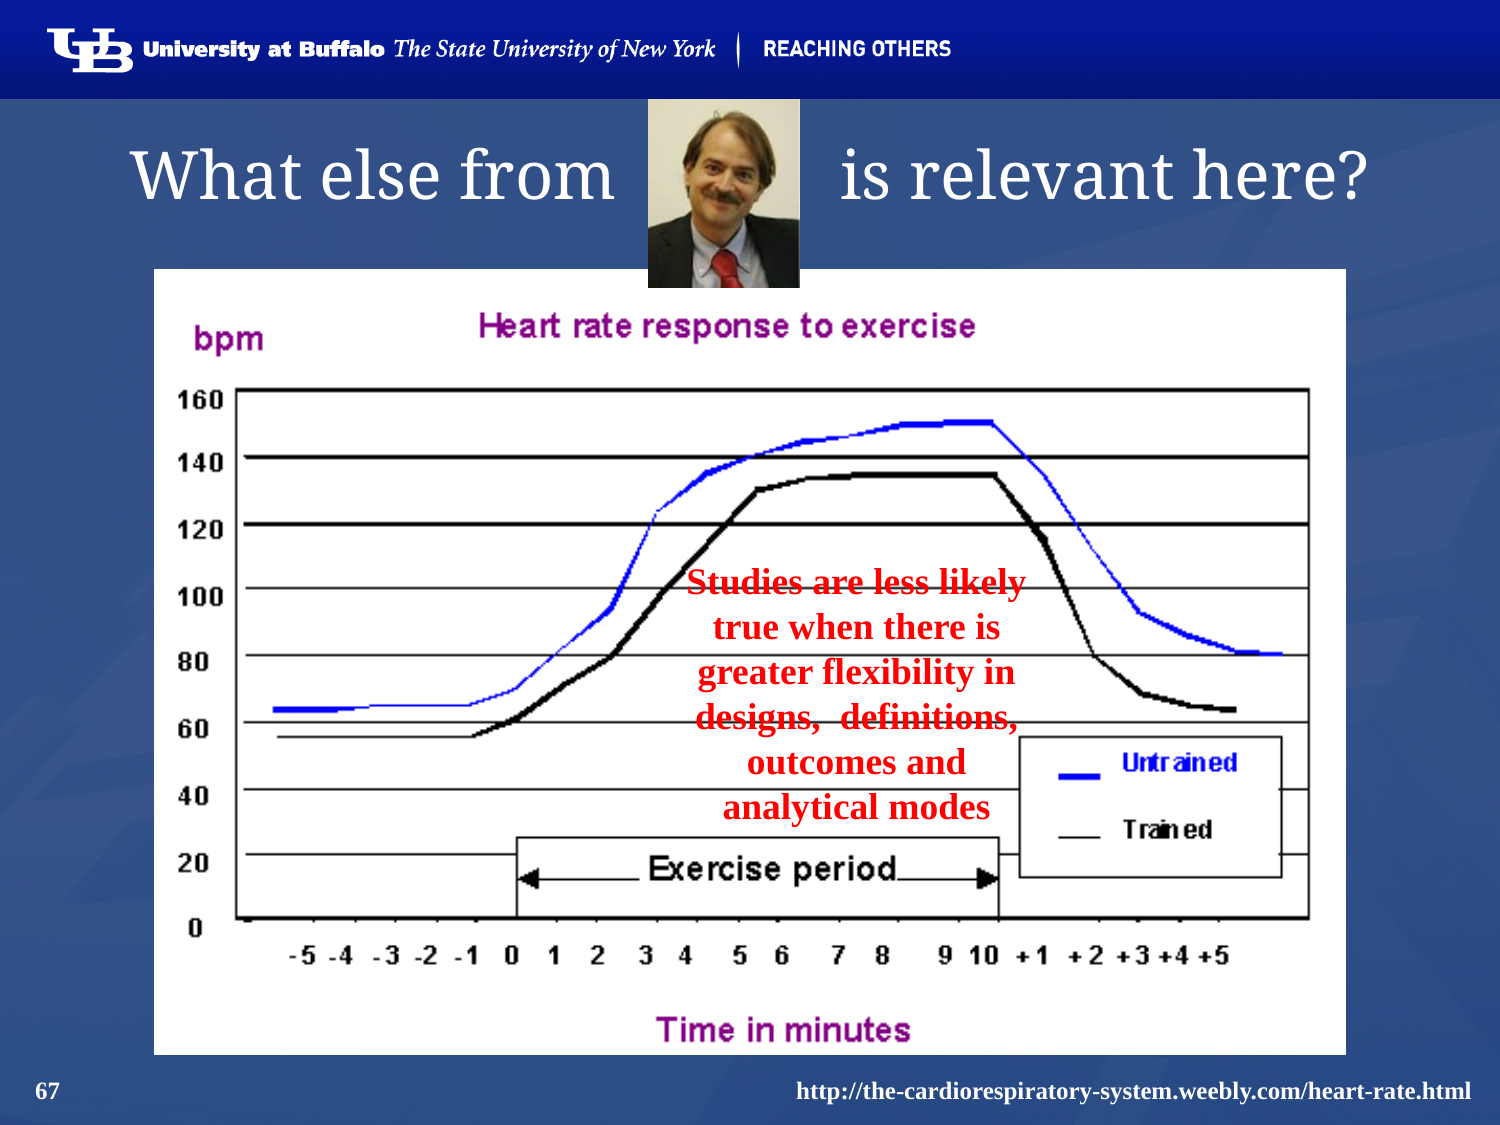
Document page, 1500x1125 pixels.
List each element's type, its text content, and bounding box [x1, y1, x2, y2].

text_box http://the-cardiorespiratory-system.weebly.com/heart-rate.html [449, 1067, 1488, 1112]
title What else from is relevant here? [37, 125, 642, 250]
picture [0, 0, 1500, 1055]
title What else from is relevant here? [804, 125, 1463, 250]
slide_number 67 [3, 1059, 75, 1120]
